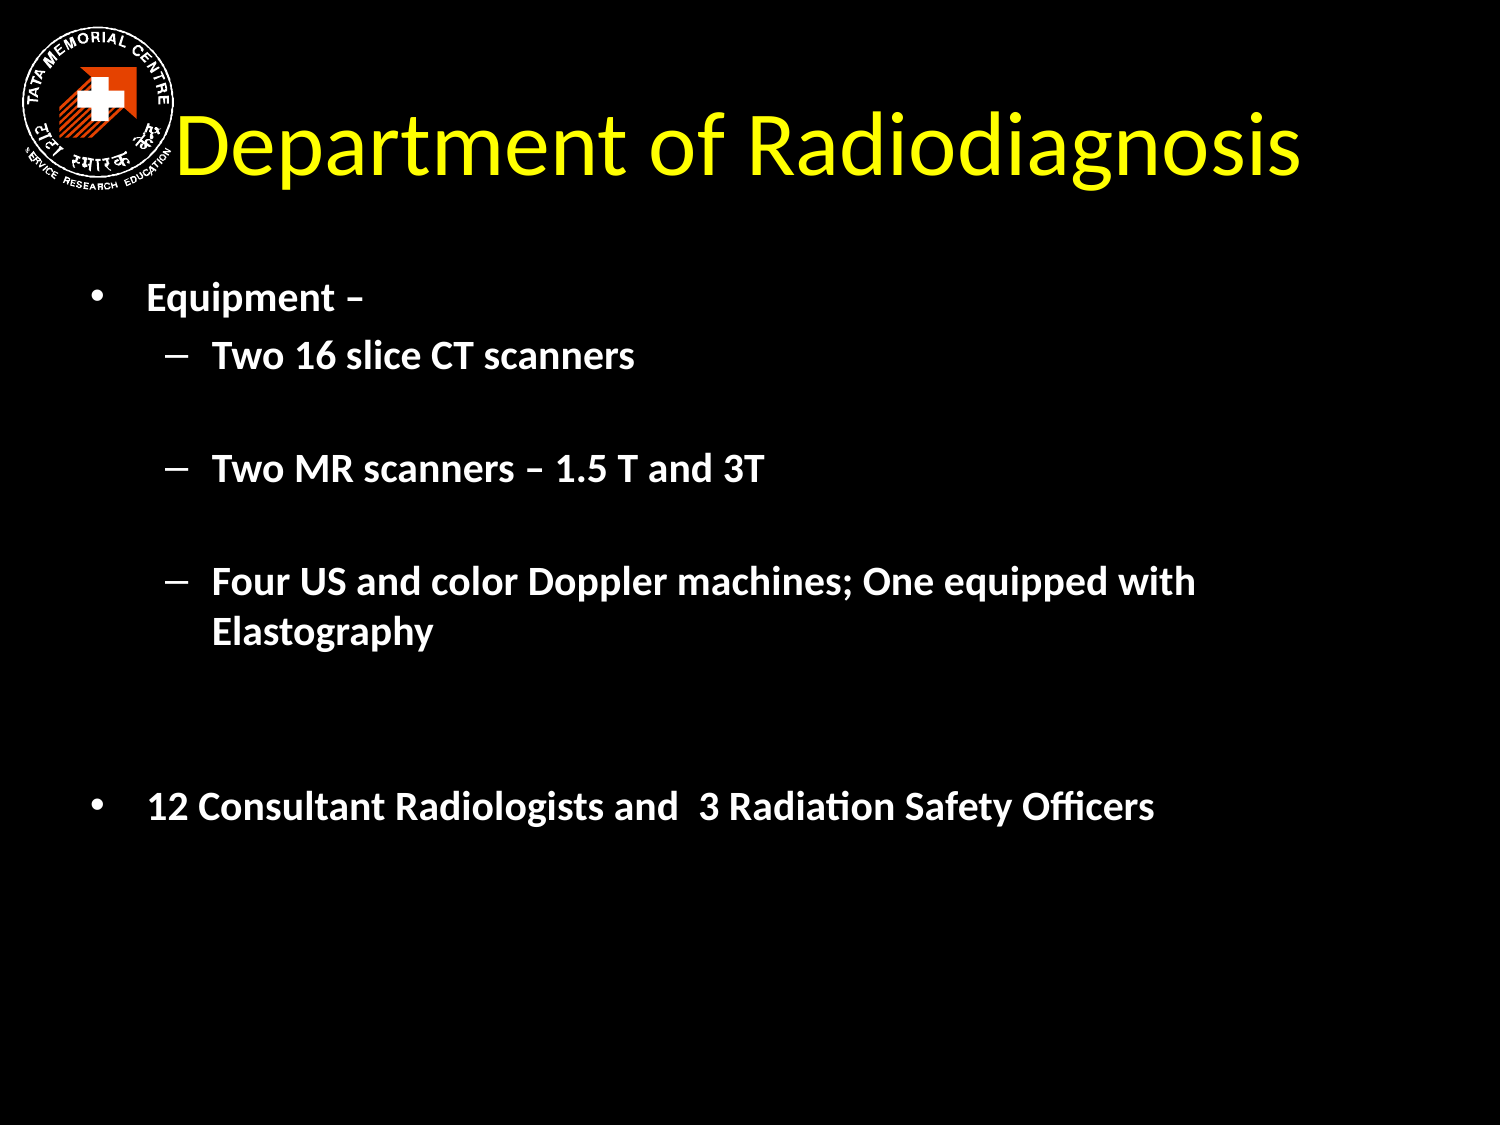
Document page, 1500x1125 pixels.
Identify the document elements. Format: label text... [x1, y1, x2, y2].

title Department of Radiodiagnosis [74, 44, 1426, 233]
list Equipment – Two 16 slice CT scanners Two MR scanners – 1.5 T and 3T Four US and color Doppler machines; One equipped with Elastography 12 Consultant Radiologists and 3 Radiation Safety Officers [74, 262, 1426, 1006]
